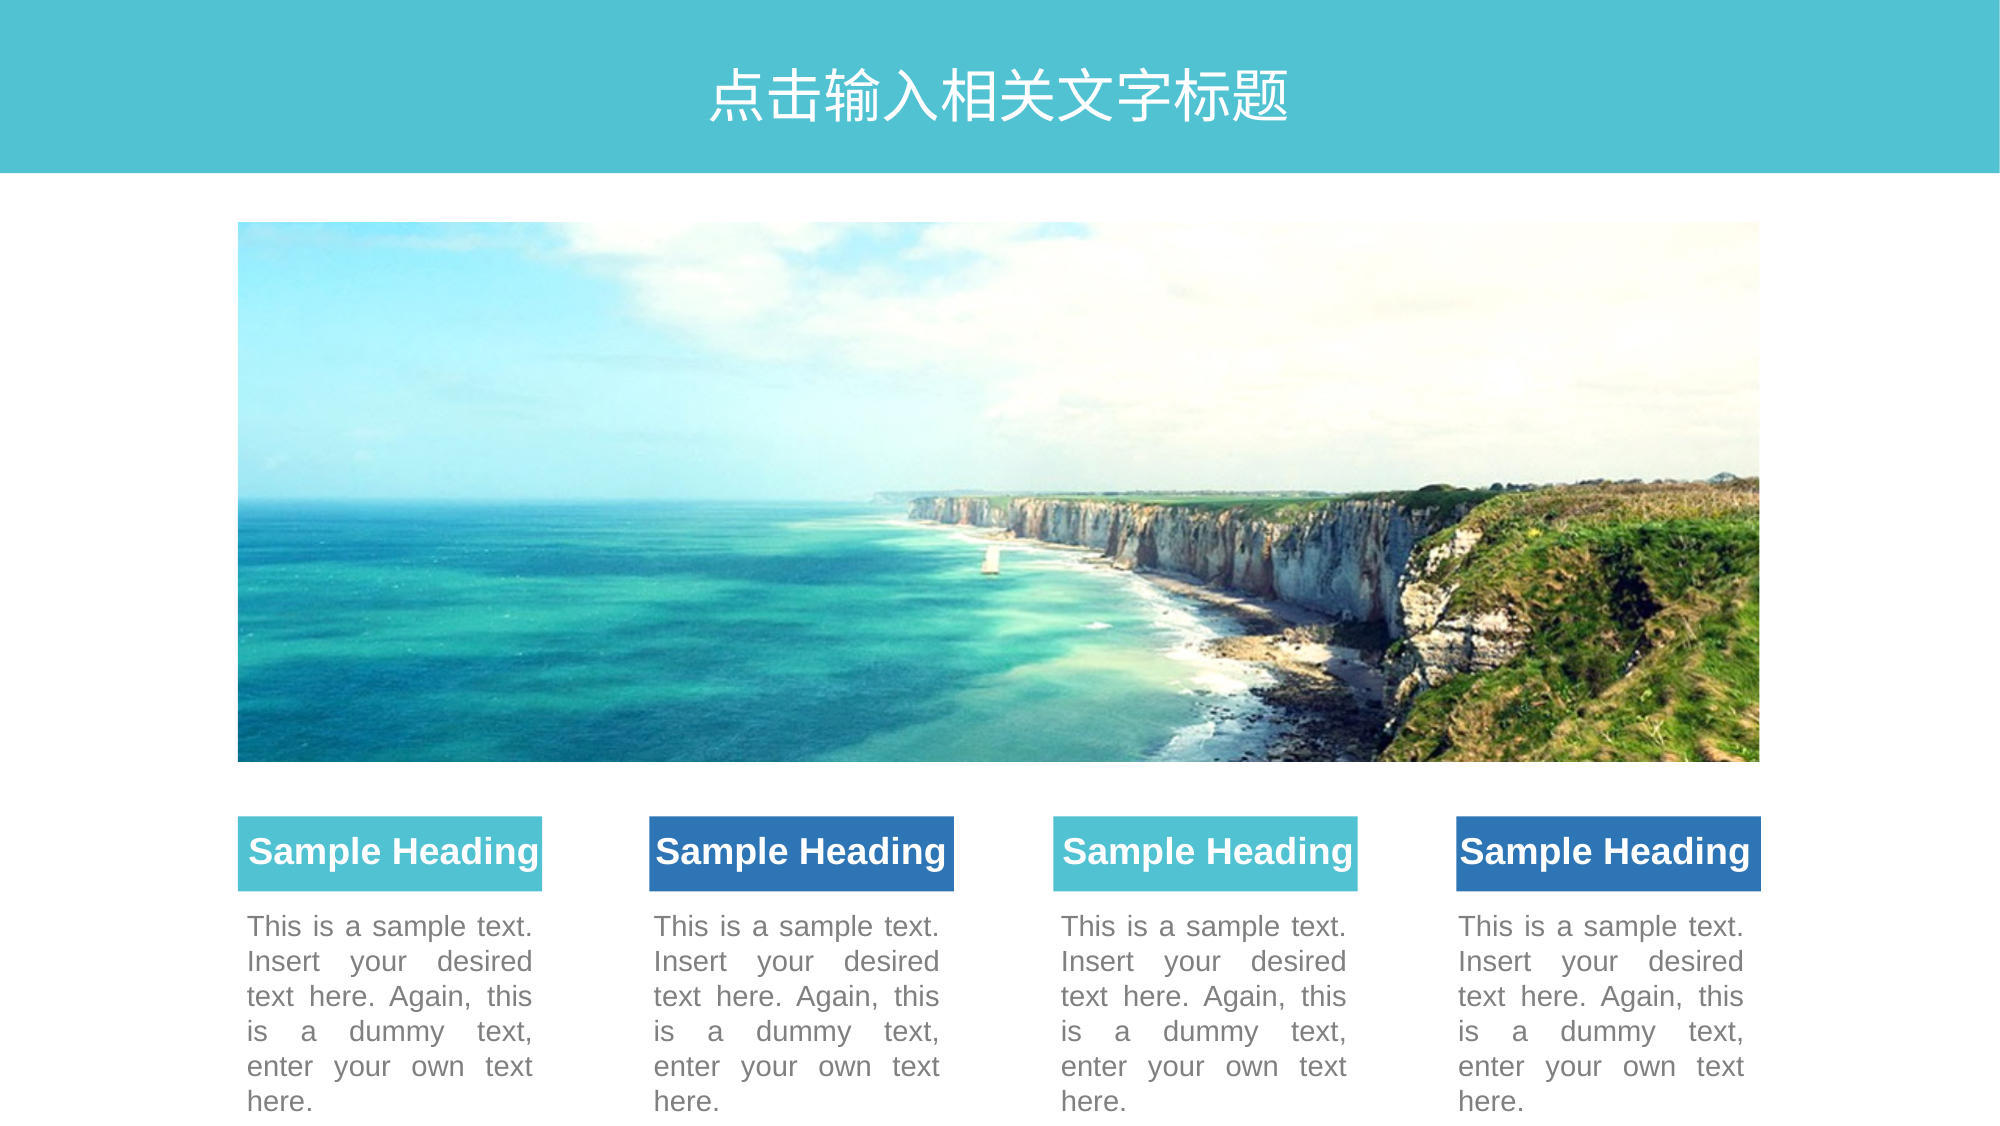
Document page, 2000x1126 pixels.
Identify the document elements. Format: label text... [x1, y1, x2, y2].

text_box This is a sample text. Insert your desired text here. Again, this is a dummy text, enter your own text here. [638, 907, 956, 1126]
text_box This is a sample text. Insert your desired text here. Again, this is a dummy text, enter your own text here. [231, 907, 549, 1126]
text_box [237, 815, 543, 824]
text_box This is a sample text. Insert your desired text here. Again, this is a dummy text, enter your own text here. [1045, 907, 1363, 1126]
text_box [648, 876, 955, 892]
text_box [1052, 815, 1359, 824]
text_box [648, 815, 955, 824]
text_box [1455, 876, 1762, 892]
text_box [237, 222, 1761, 762]
text_box Sample Heading [206, 824, 582, 876]
text_box Sample Heading [1020, 824, 1396, 876]
text_box [237, 876, 543, 892]
text_box [1052, 876, 1359, 892]
text_box Sample Heading [1417, 824, 1794, 876]
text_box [0, 0, 2000, 174]
text_box [1455, 815, 1762, 824]
text_box Sample Heading [613, 824, 989, 876]
text_box This is a sample text. Insert your desired text here. Again, this is a dummy text, enter your own text here. [1443, 907, 1760, 1126]
